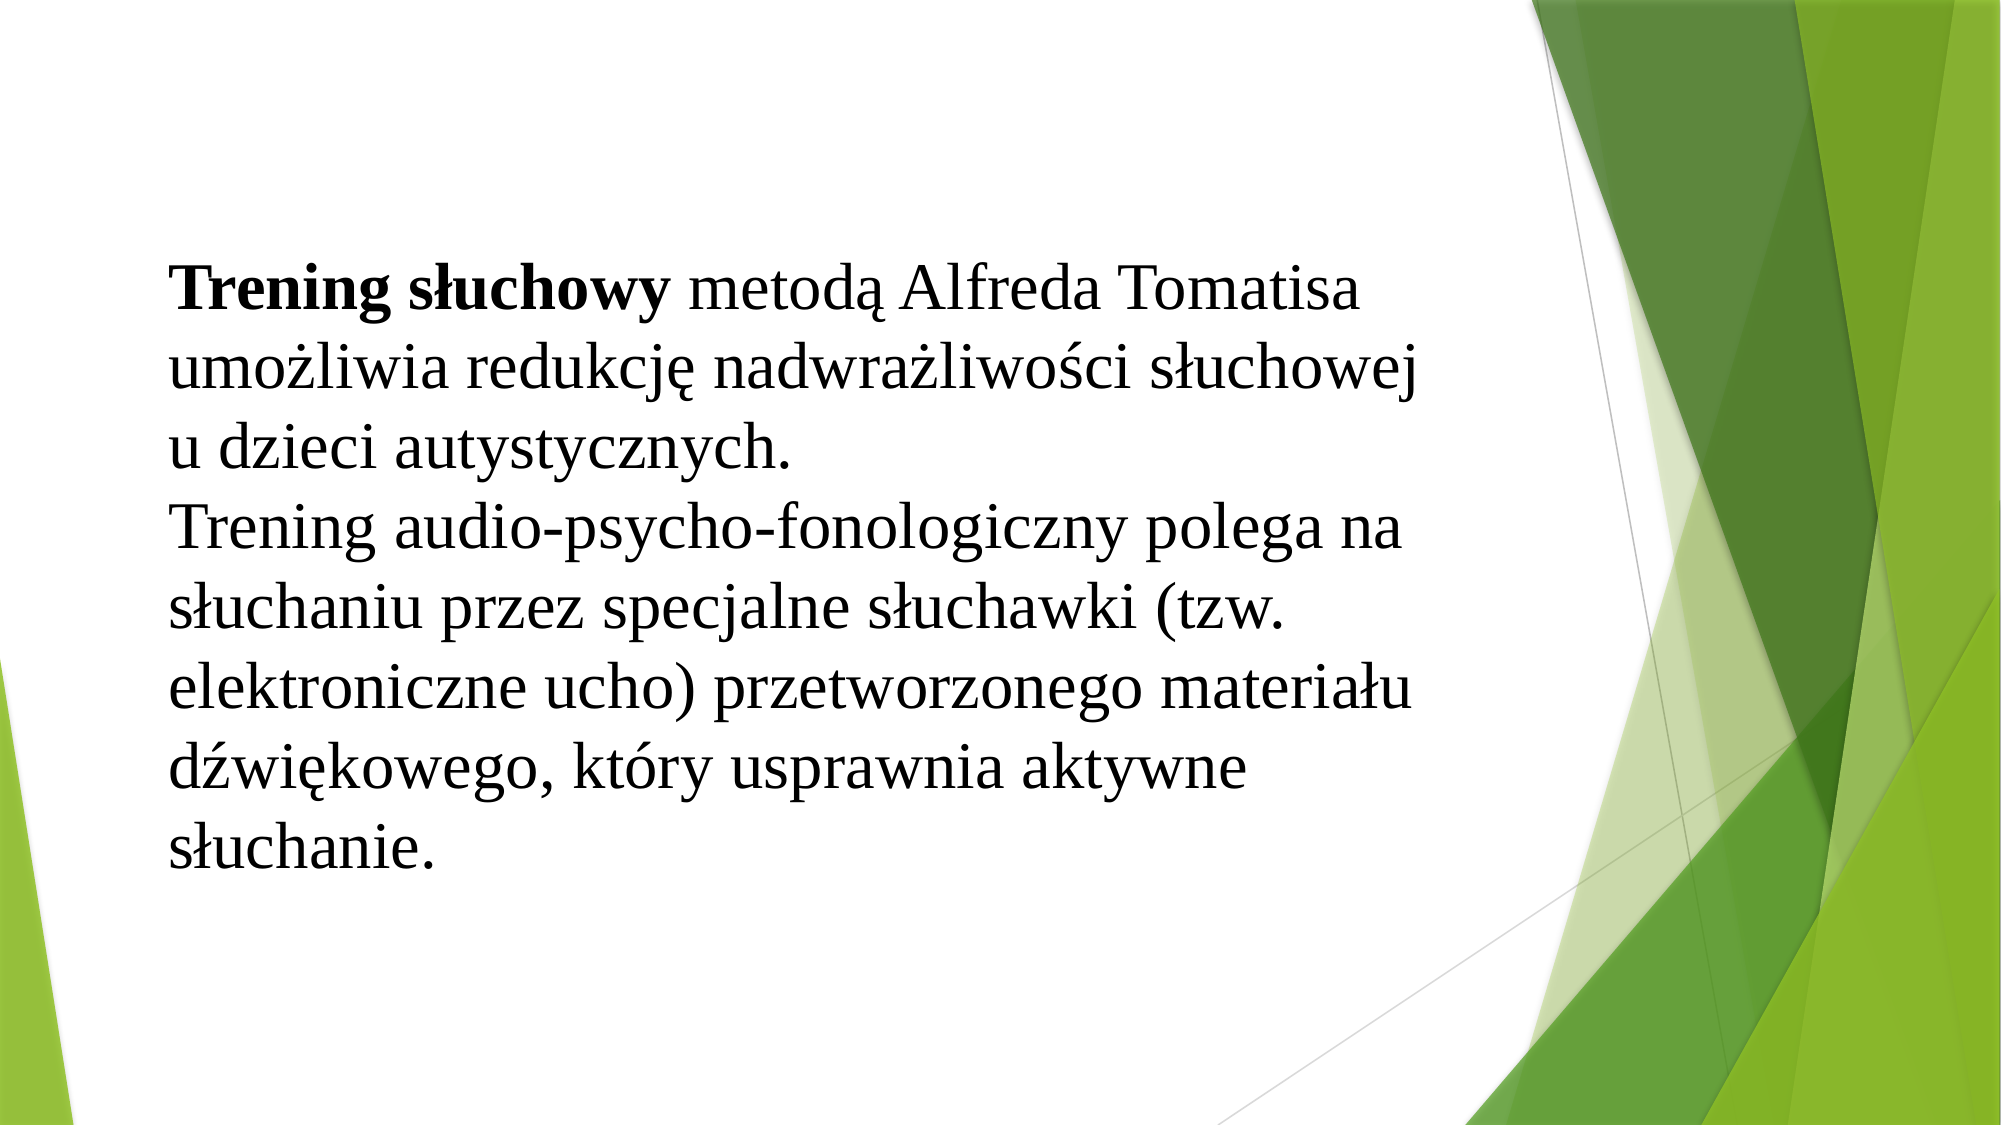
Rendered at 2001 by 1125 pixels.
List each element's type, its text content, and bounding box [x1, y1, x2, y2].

text_box Trening słuchowy metodą Alfreda Tomatisa umożliwia redukcję nadwrażliwości słuchowej u dzieci autystycznych. Trening audio-psycho-fonologiczny polega na słuchaniu przez specjalne słuchawki (tzw. elektroniczne ucho) przetworzonego materiału dźwiękowego, który usprawnia aktywne słuchanie. [153, 235, 1460, 890]
